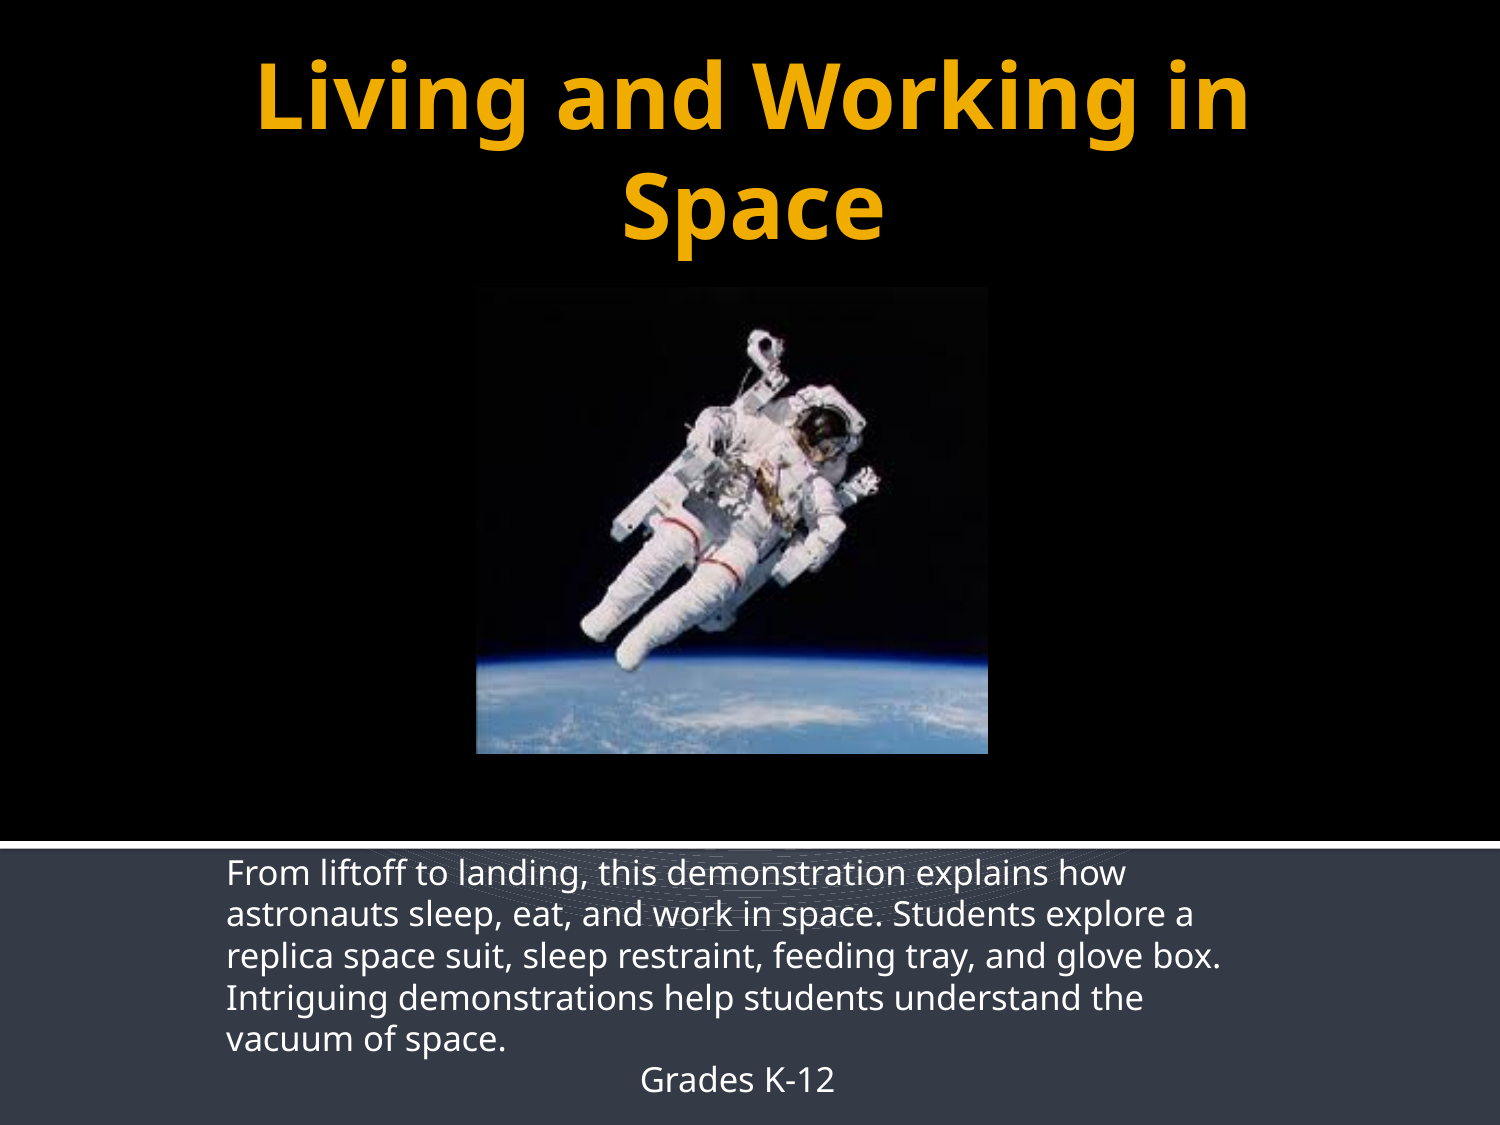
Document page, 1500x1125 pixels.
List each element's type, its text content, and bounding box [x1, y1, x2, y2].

subtitle From liftoff to landing, this demonstration explains how astronauts sleep, eat, and work in space. Students explore a replica space suit, sleep restraint, feeding tray, and glove box. Intriguing demonstrations help students understand the vacuum of space. Grades K-12 [206, 849, 1257, 1100]
picture [475, 287, 988, 754]
title Living and Working in Space [112, 37, 1388, 279]
